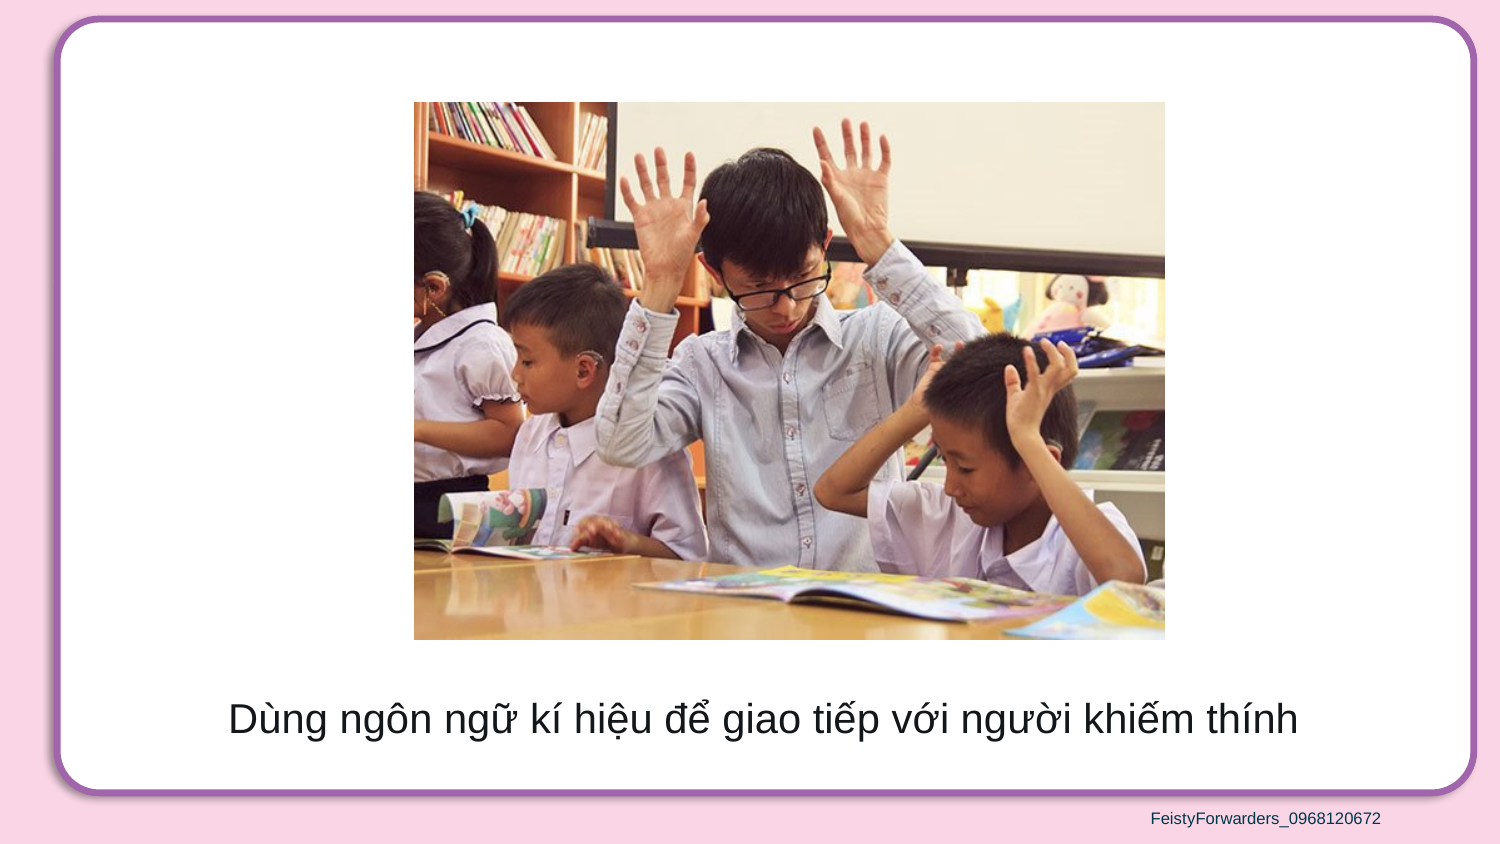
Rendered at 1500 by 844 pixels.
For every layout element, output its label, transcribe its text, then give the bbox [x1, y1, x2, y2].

picture [414, 102, 1165, 641]
picture [1317, 812, 1324, 821]
text_box Dùng ngôn ngữ kí hiệu để giao tiếp với người khiếm thính [125, 659, 1402, 750]
